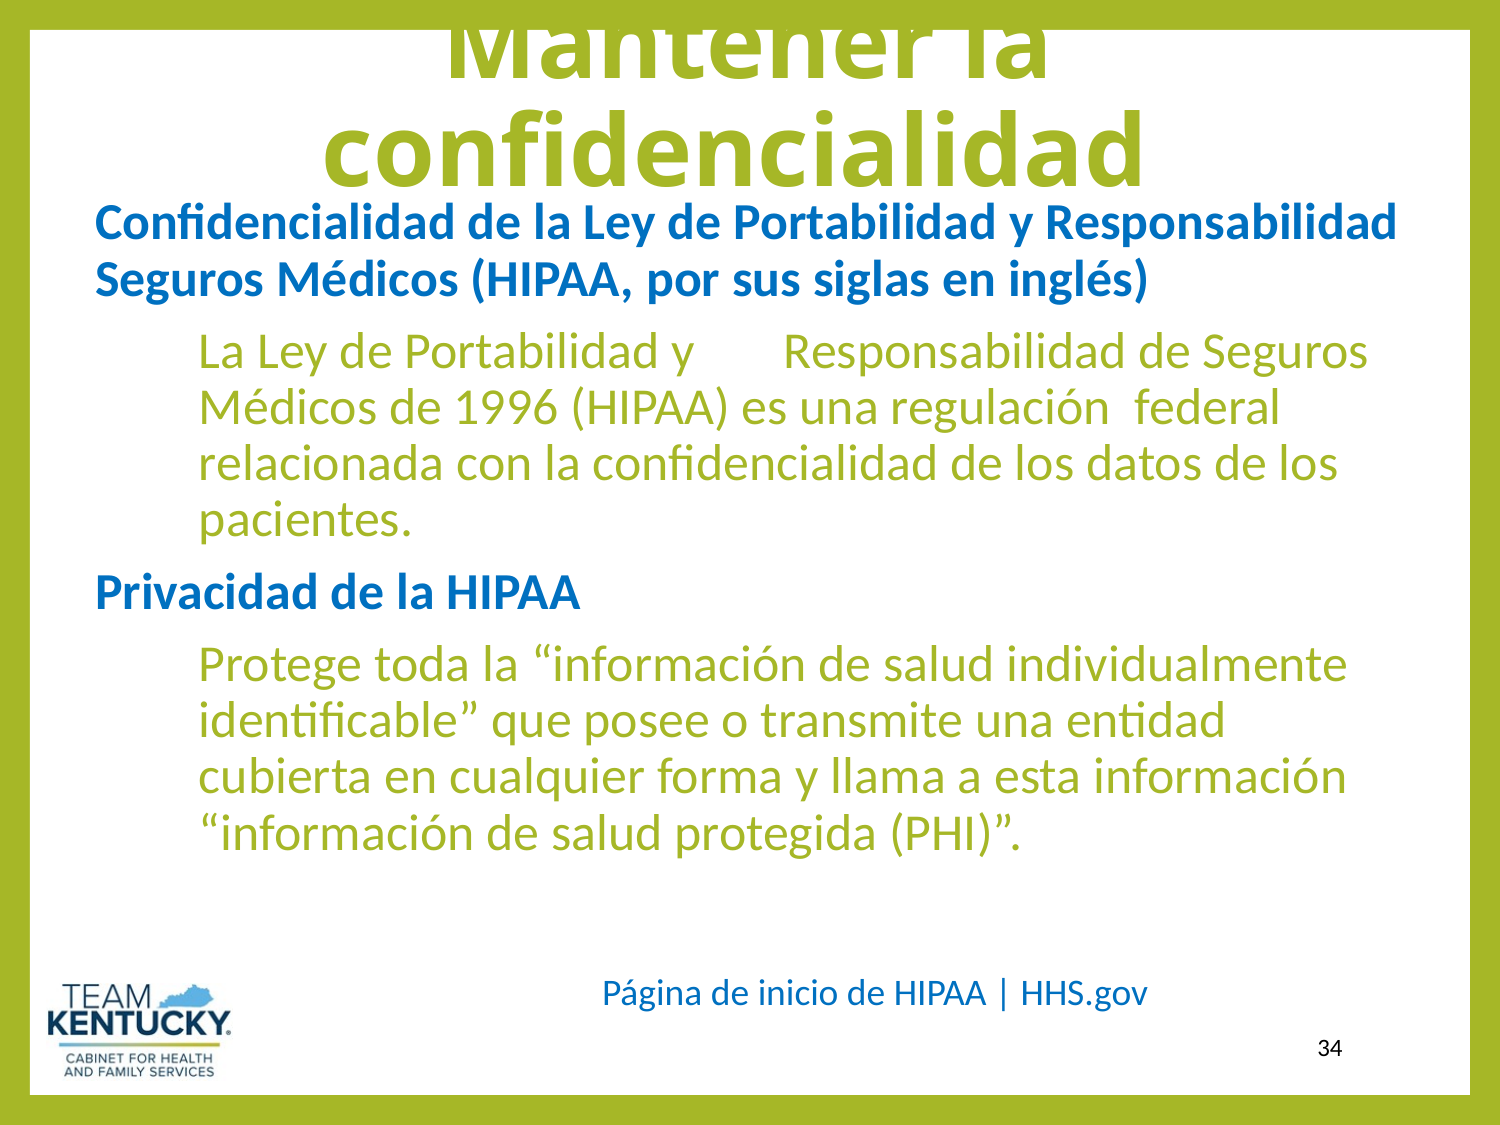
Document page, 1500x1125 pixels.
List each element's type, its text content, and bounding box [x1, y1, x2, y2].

title Mantener la confidencialidad [140, 0, 1356, 187]
text_box Página de inicio de HIPAA | HHS.gov [587, 960, 1340, 1021]
picture [46, 983, 233, 1082]
list Confidencialidad de la Ley de Portabilidad y Responsabilidad Seguros Médicos (HIPAA, por sus siglas en inglés) La Ley de Portabilidad y Responsabilidad de Seguros Médicos de 1996 (HIPAA) es una regulación federal relacionada con la confidencialidad de los datos de los pacientes. Privacidad de la HIPAA Protege toda la “información de salud individualmente identificable” que posee o transmite una entidad cubierta en cualquier forma y llama a esta información “información de salud protegida (PHI)”. [75, 187, 1425, 913]
slide_number 34 [1291, 1020, 1358, 1073]
